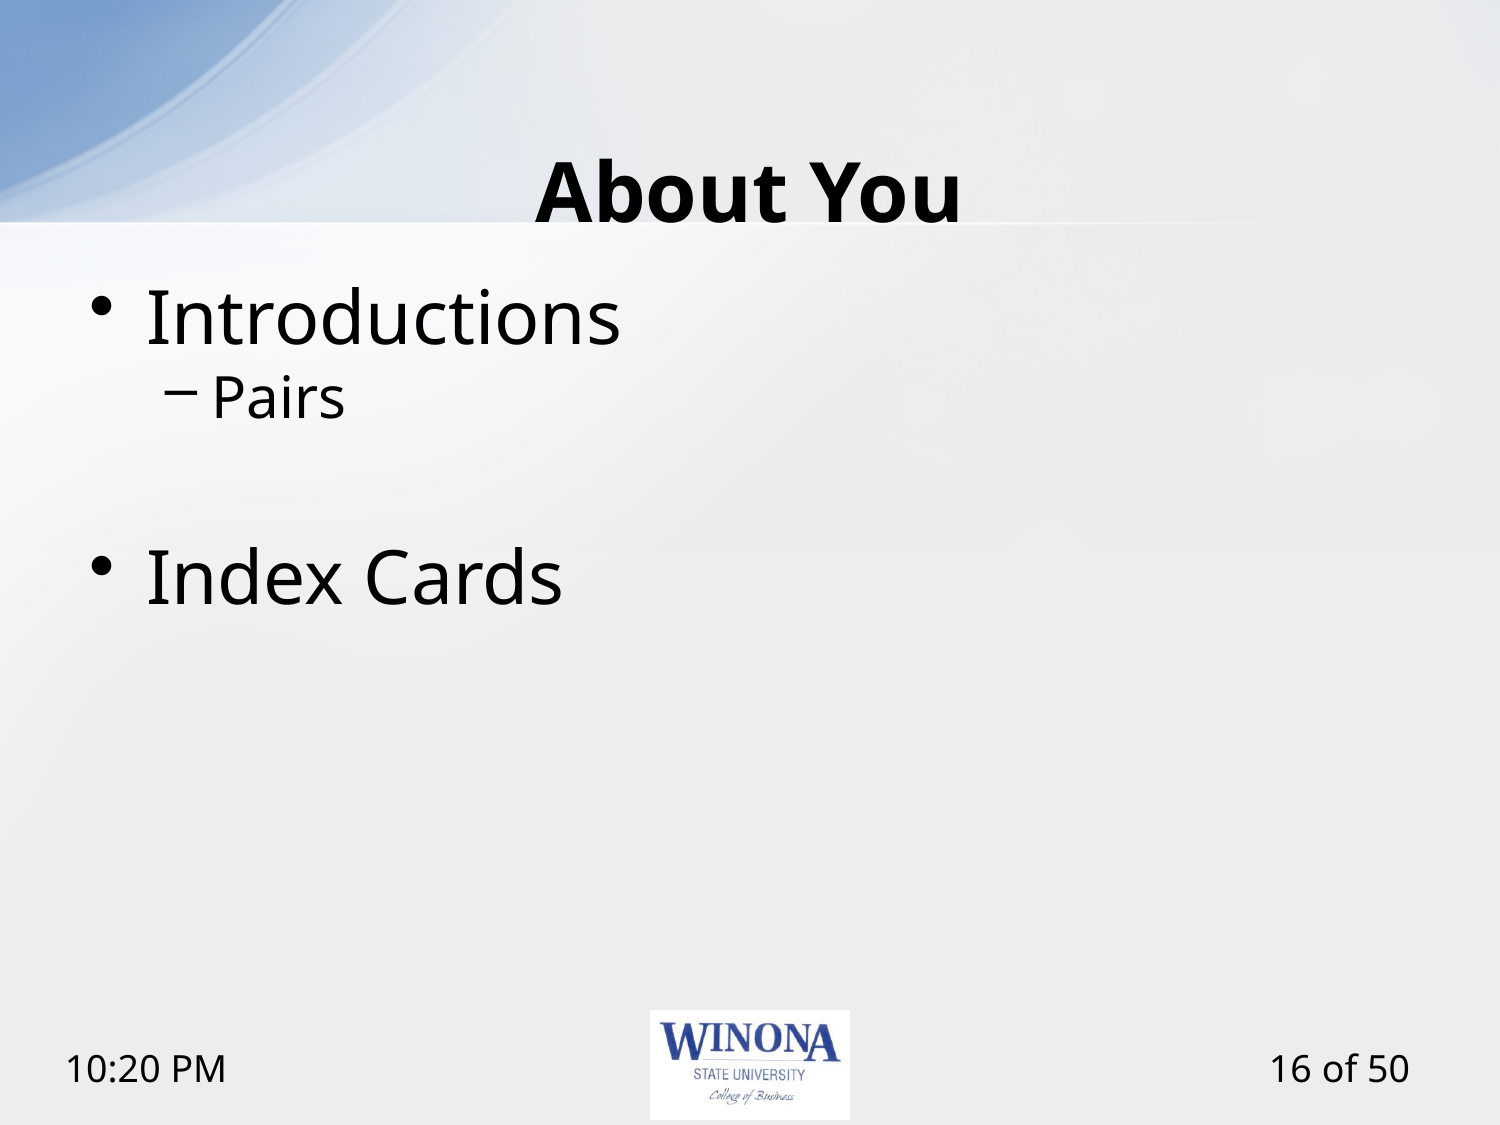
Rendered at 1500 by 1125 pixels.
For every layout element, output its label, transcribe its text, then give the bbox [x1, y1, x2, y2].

picture [0, 0, 1500, 1125]
title About You [75, 58, 1425, 247]
list Introductions Pairs Index Cards [75, 262, 1425, 1005]
